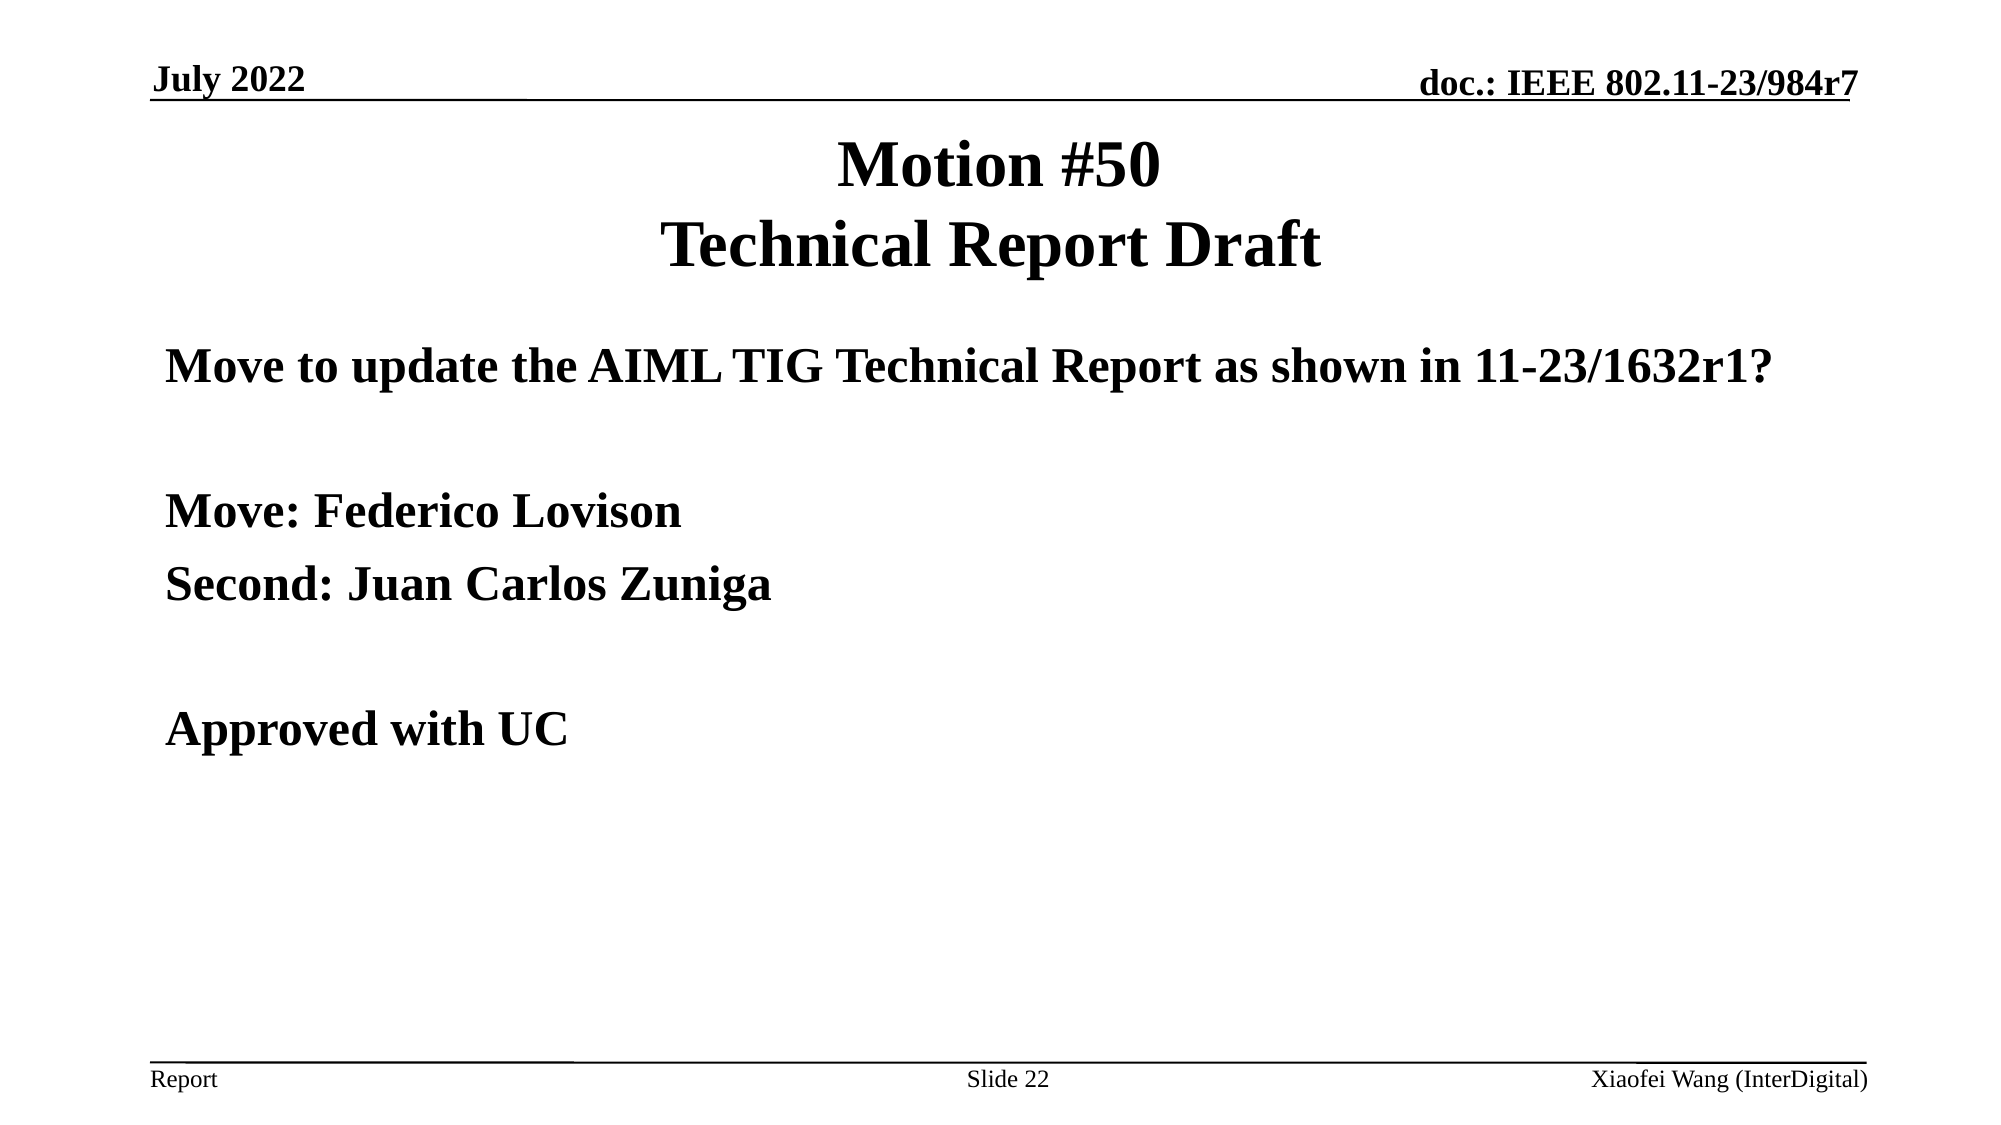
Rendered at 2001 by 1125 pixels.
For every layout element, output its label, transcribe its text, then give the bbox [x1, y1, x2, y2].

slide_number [152, 54, 563, 100]
title Motion #50 Technical Report Draft [149, 112, 1850, 288]
list Move to update the AIML TIG Technical Report as shown in 11-23/1632r1? Move: Federico Lovison Second: Juan Carlos Zuniga Approved with UC [149, 324, 1850, 1000]
footer Xiaofei Wang (InterDigital) [1171, 1061, 1869, 1093]
slide_number Slide 22 [950, 1061, 1067, 1123]
